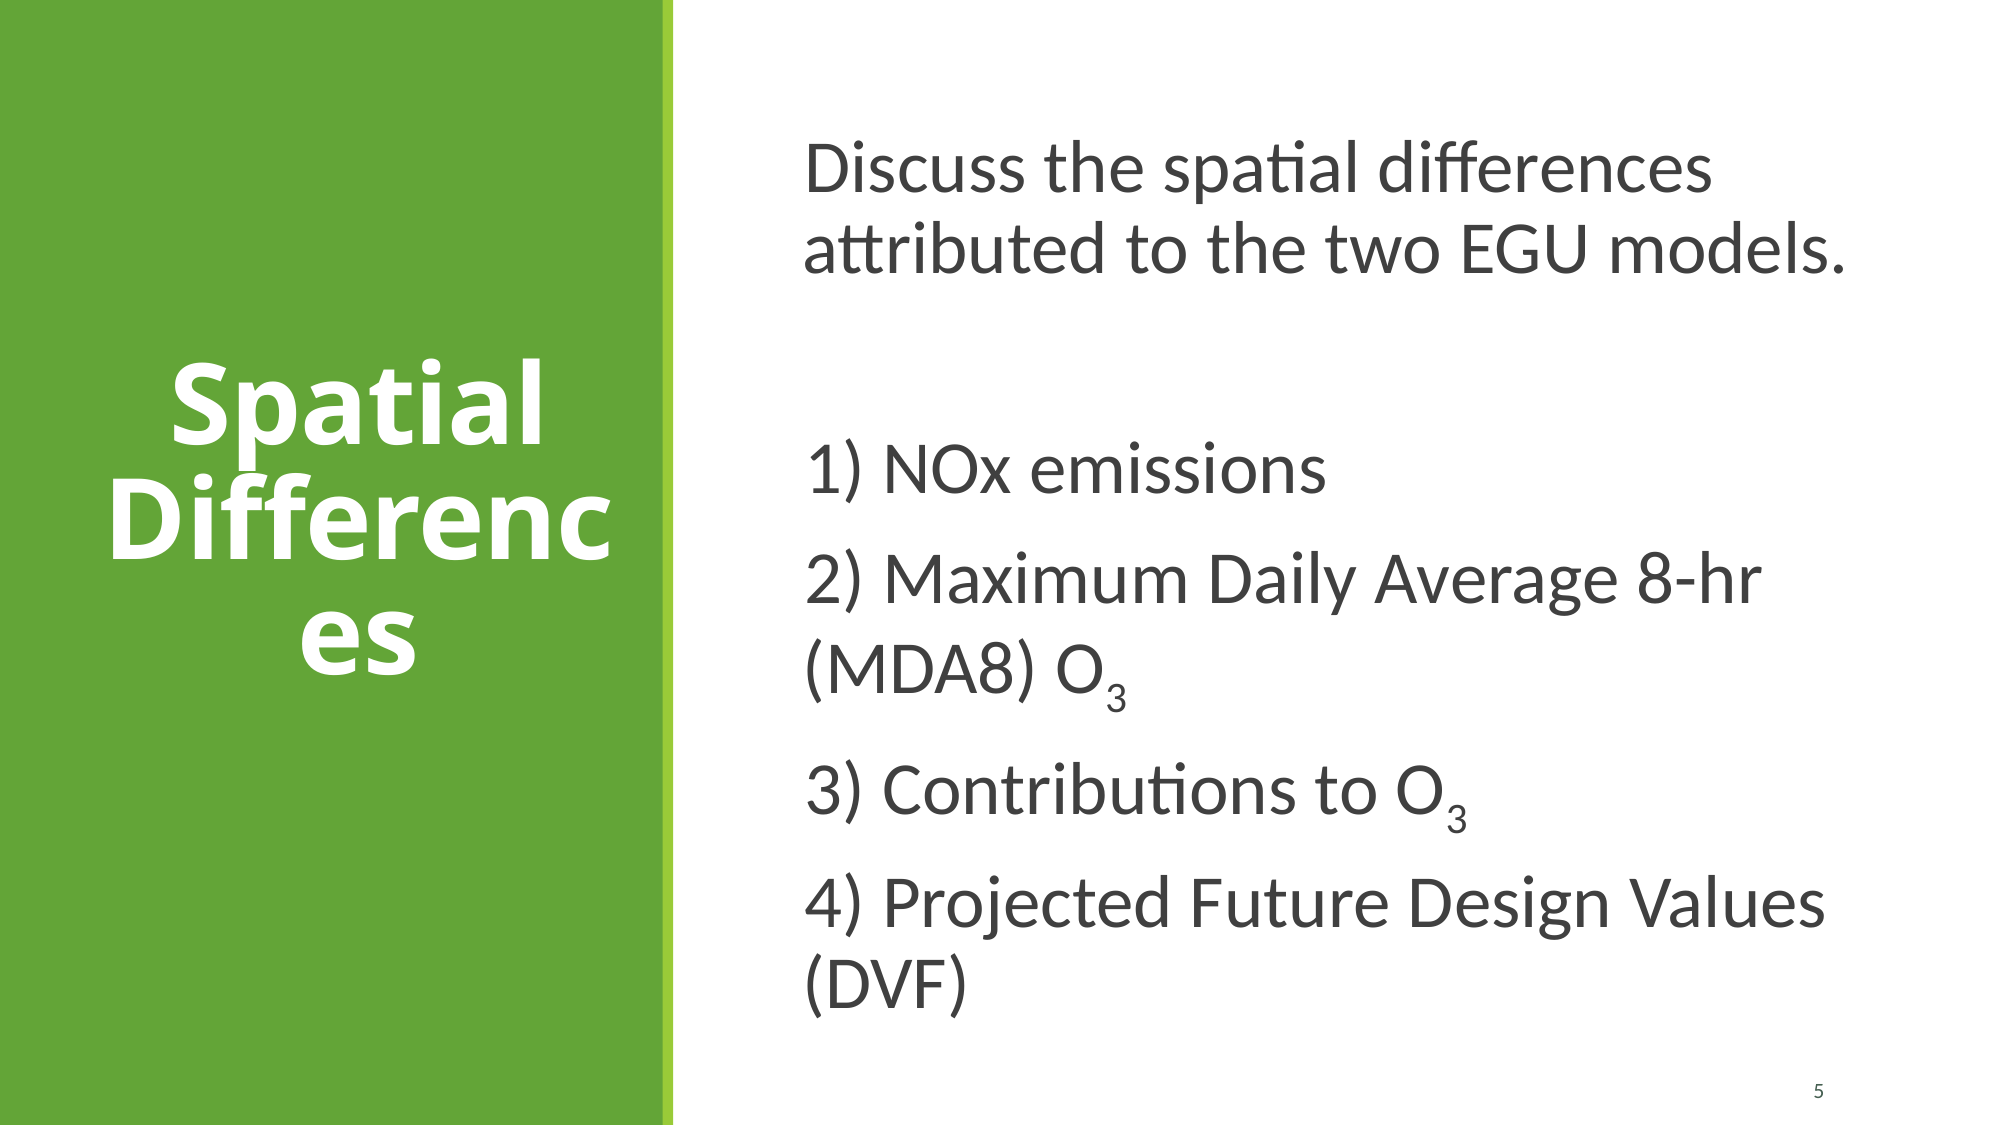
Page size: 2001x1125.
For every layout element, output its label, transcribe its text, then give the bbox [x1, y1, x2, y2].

list Discuss the spatial differences attributed to the two EGU models. 1) NOx emissions 2) Maximum Daily Average 8-hr (MDA8) O3 3) Contributions to O3 4) Projected Future Design Values (DVF) [787, 120, 1853, 1060]
title Spatial Differences [75, 337, 643, 713]
slide_number 5 [1624, 1059, 1840, 1120]
